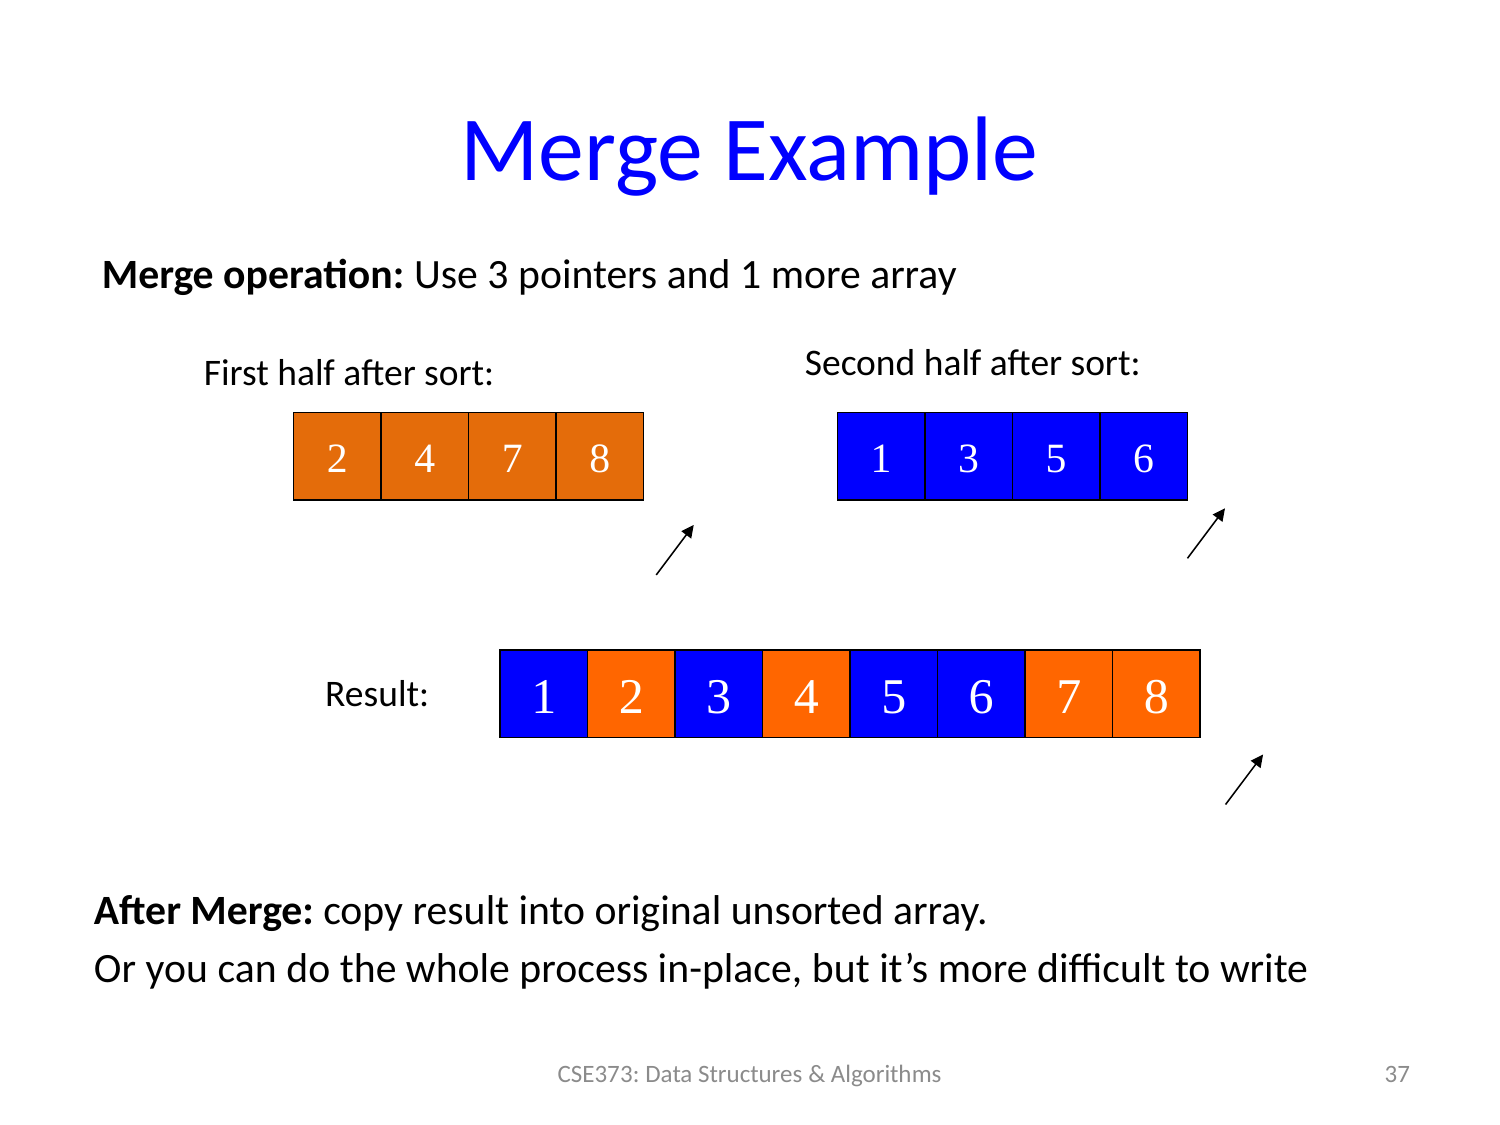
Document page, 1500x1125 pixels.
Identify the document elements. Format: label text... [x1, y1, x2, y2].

text_box 2 [293, 412, 381, 500]
text_box [1225, 754, 1264, 805]
text_box 4 [762, 649, 849, 738]
footer CSE373: Data Structures & Algorithms [512, 1042, 988, 1103]
text_box 1 [837, 412, 924, 500]
text_box Second half after sort: [790, 331, 1158, 391]
text_box [1187, 508, 1225, 559]
text_box 1 [499, 649, 587, 738]
text_box [112, 412, 475, 575]
text_box 3 [674, 649, 762, 738]
text_box 6 [937, 649, 1024, 738]
text_box 8 [1112, 649, 1200, 738]
slide_number 37 [1074, 1042, 1425, 1103]
text_box 4 [381, 412, 468, 500]
text_box First half after sort: [189, 340, 557, 400]
text_box [656, 525, 694, 576]
text_box 5 [1012, 412, 1099, 500]
text_box 2 [587, 649, 674, 738]
text_box 8 [556, 412, 644, 500]
text_box 5 [849, 649, 937, 738]
text_box Result: [310, 661, 513, 721]
text_box 6 [1099, 412, 1188, 500]
text_box 7 [1024, 649, 1112, 738]
text_box 3 [924, 412, 1012, 500]
text_box Merge operation: Use 3 pointers and 1 more array [86, 238, 1166, 319]
title Merge Example [112, 50, 1388, 238]
text_box 7 [468, 412, 556, 500]
text_box After Merge: copy result into original unsorted array. Or you can do the whole process in-place, but it’s more difficult to write [78, 875, 1407, 1028]
